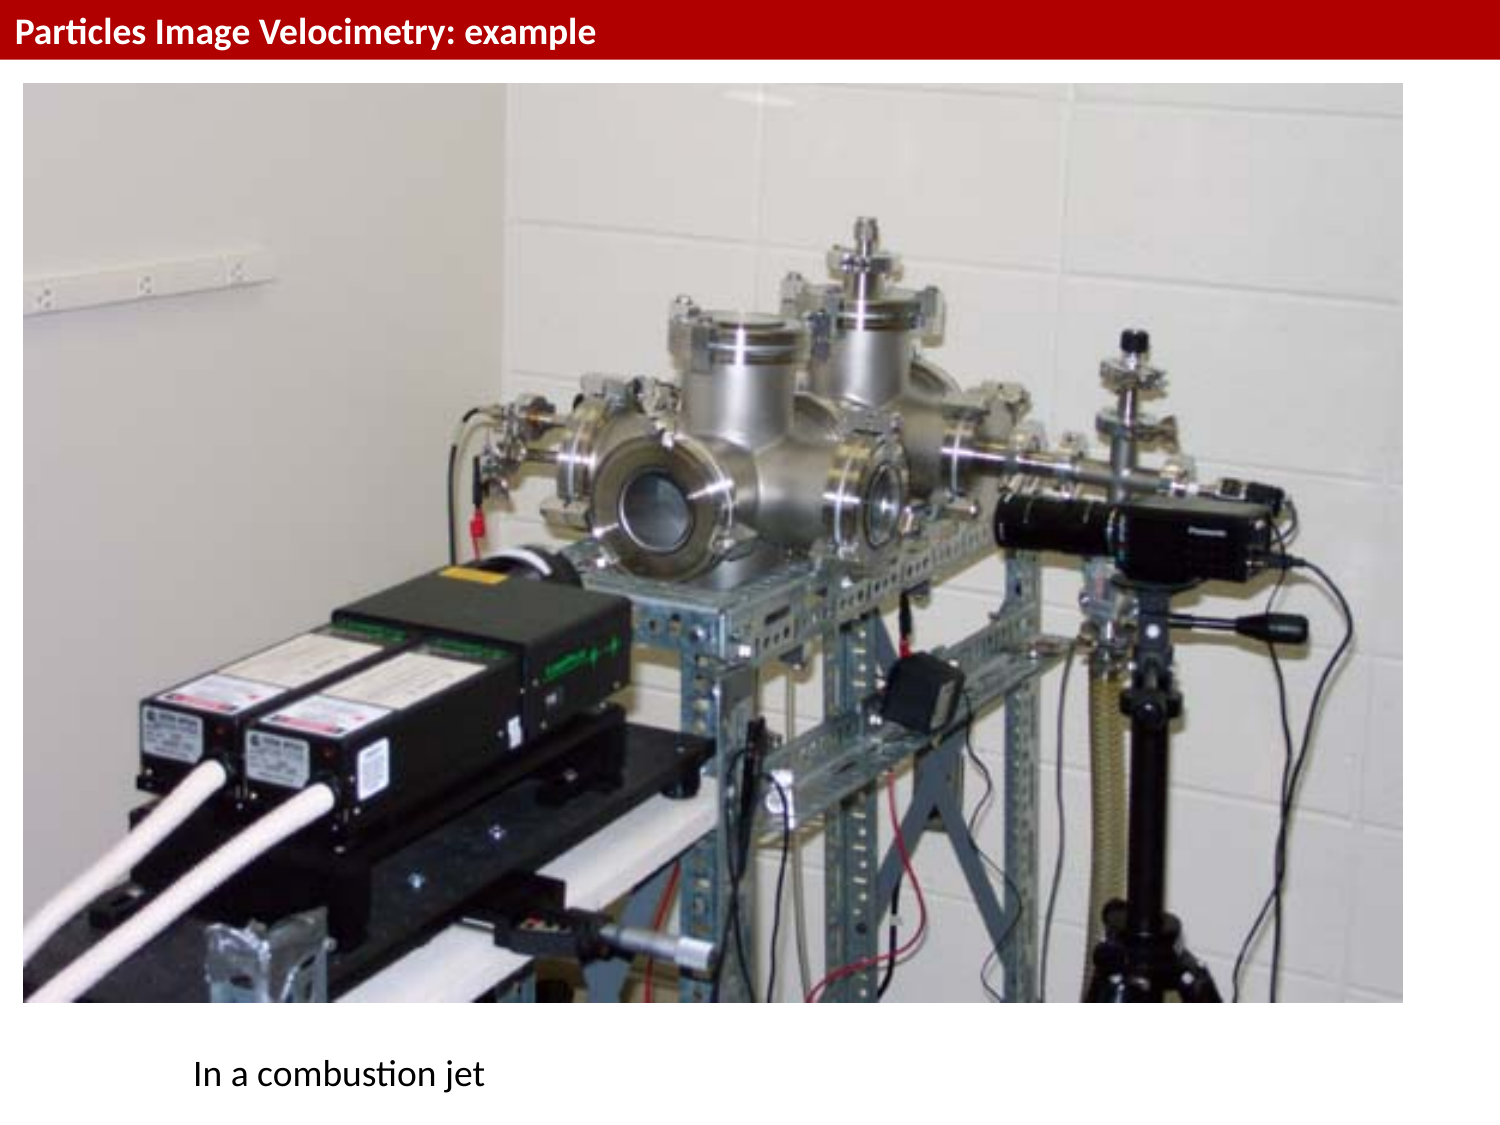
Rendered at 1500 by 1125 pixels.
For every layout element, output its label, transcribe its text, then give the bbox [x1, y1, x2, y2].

text_box Particles Image Velocimetry: example [0, 0, 1500, 60]
picture [23, 83, 1403, 1003]
text_box In a combustion jet [178, 1041, 501, 1101]
